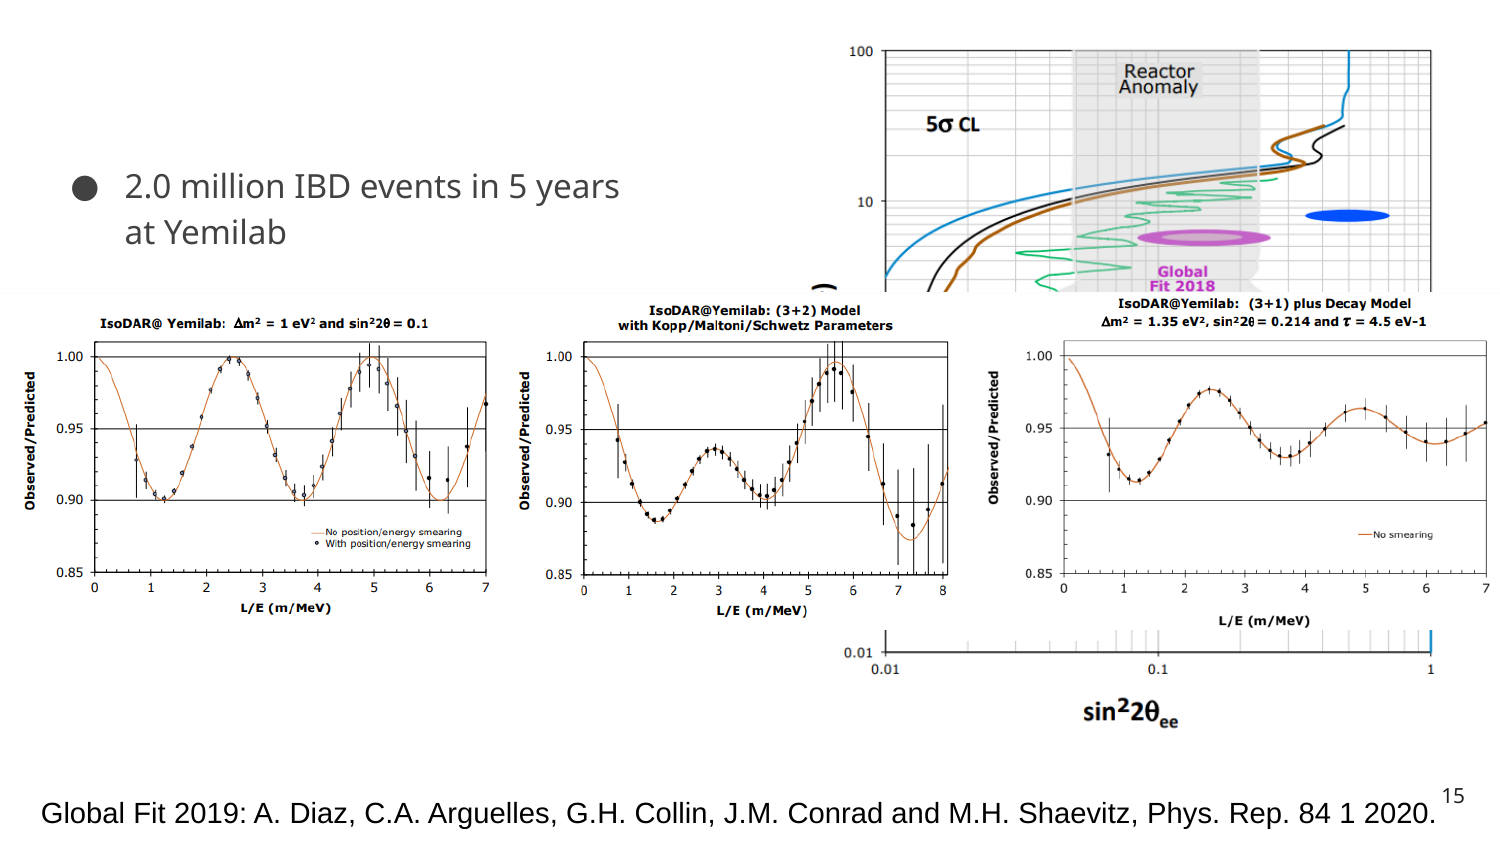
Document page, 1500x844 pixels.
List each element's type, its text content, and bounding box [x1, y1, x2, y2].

picture [0, 21, 1500, 742]
text_box 2.0 million IBD events in 5 years at Yemilab Can exclude massive parameter space to 5 sigma confidence over 5 years Including the global fits of several anomalies [34, 144, 648, 290]
text_box Global Fit 2019: A. Diaz, C.A. Arguelles, G.H. Collin, J.M. Conrad and M.H. Shaevitz, Phys. Rep. 84 1 2020. [26, 786, 1455, 837]
slide_number 15 [1389, 764, 1480, 830]
